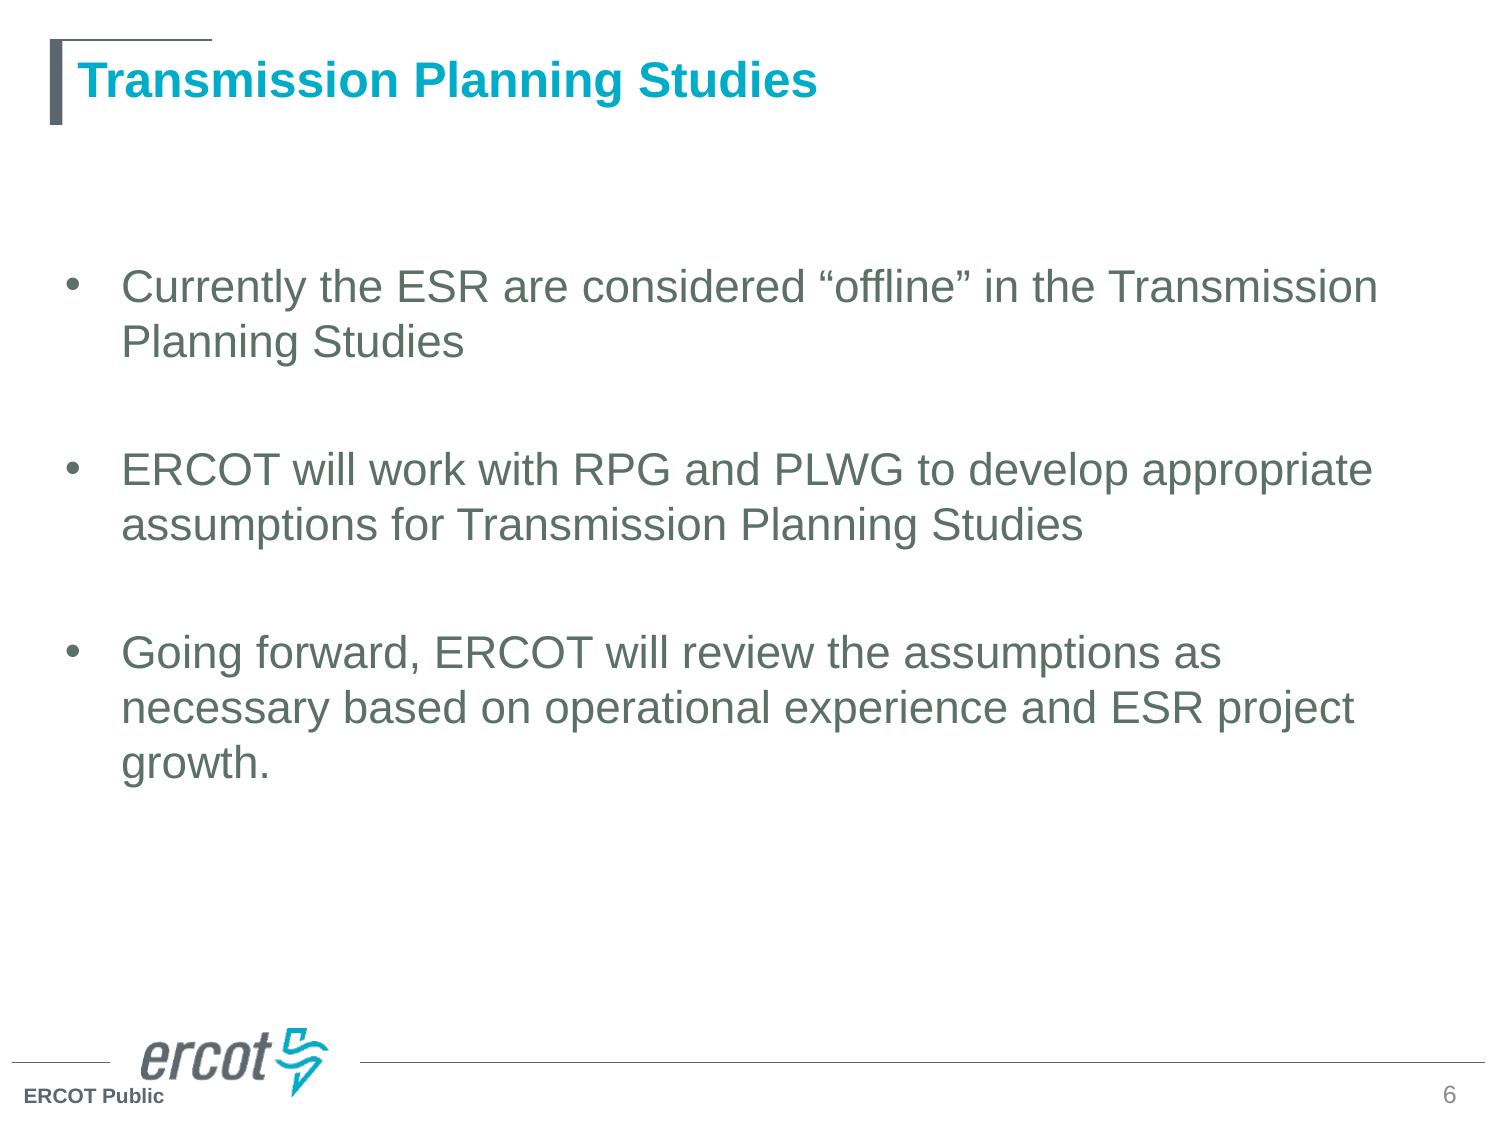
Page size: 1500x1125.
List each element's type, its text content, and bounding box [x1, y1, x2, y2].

slide_number 6 [1412, 1076, 1488, 1112]
title Transmission Planning Studies [62, 39, 1450, 185]
list Currently the ESR are considered “offline” in the Transmission Planning Studies ERCOT will work with RPG and PLWG to develop appropriate assumptions for Transmission Planning Studies Going forward, ERCOT will review the assumptions as necessary based on operational experience and ESR project growth. [50, 185, 1450, 958]
picture [137, 1024, 332, 1100]
